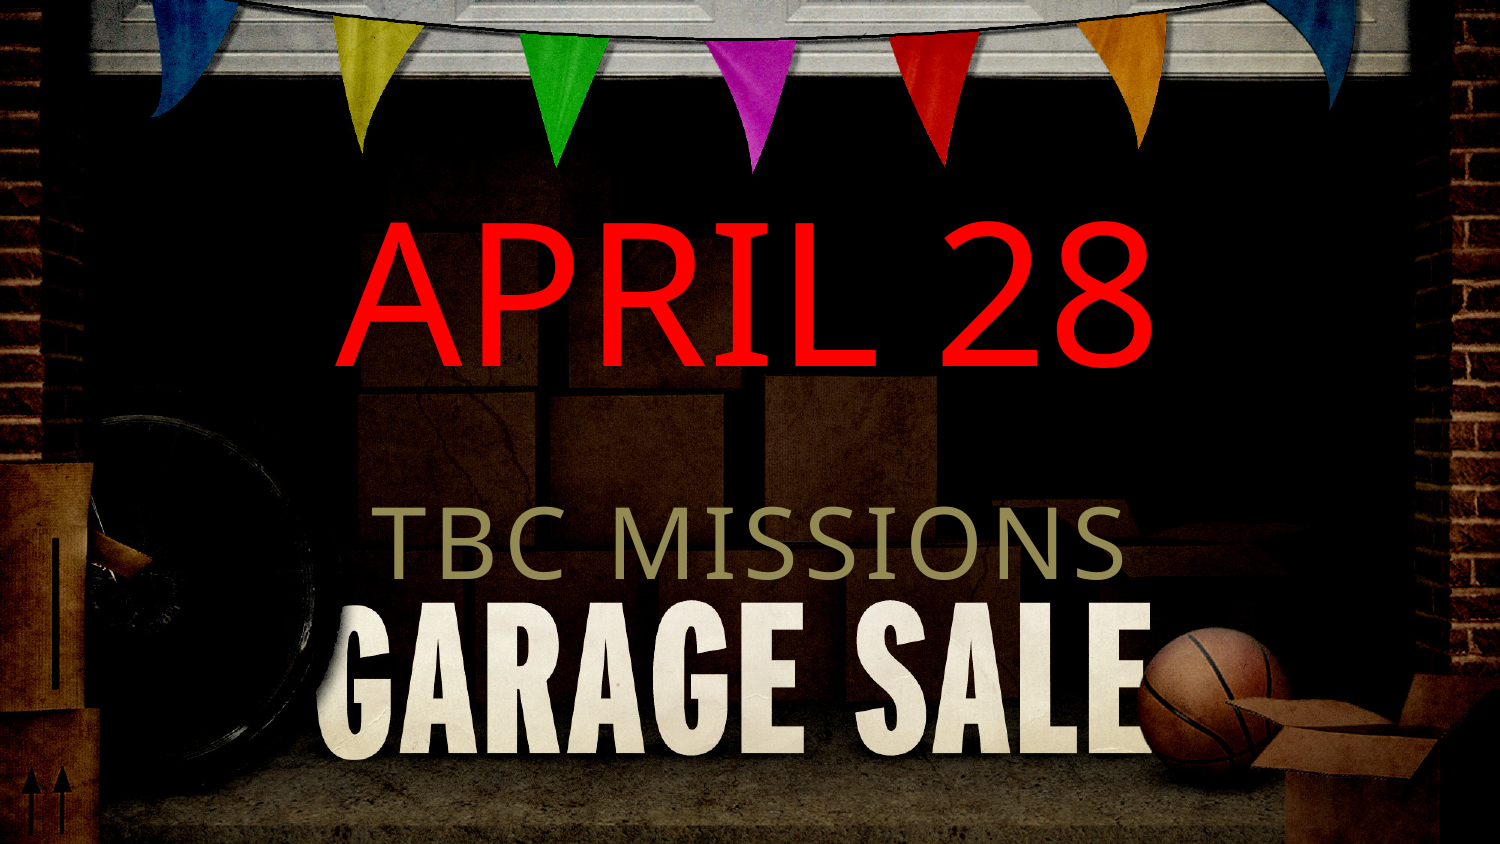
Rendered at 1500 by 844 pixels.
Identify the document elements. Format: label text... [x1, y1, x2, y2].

text_box APRIL 28 [320, 159, 1178, 415]
title TBC MISSIONS [75, 468, 1425, 610]
picture [0, 0, 1500, 844]
